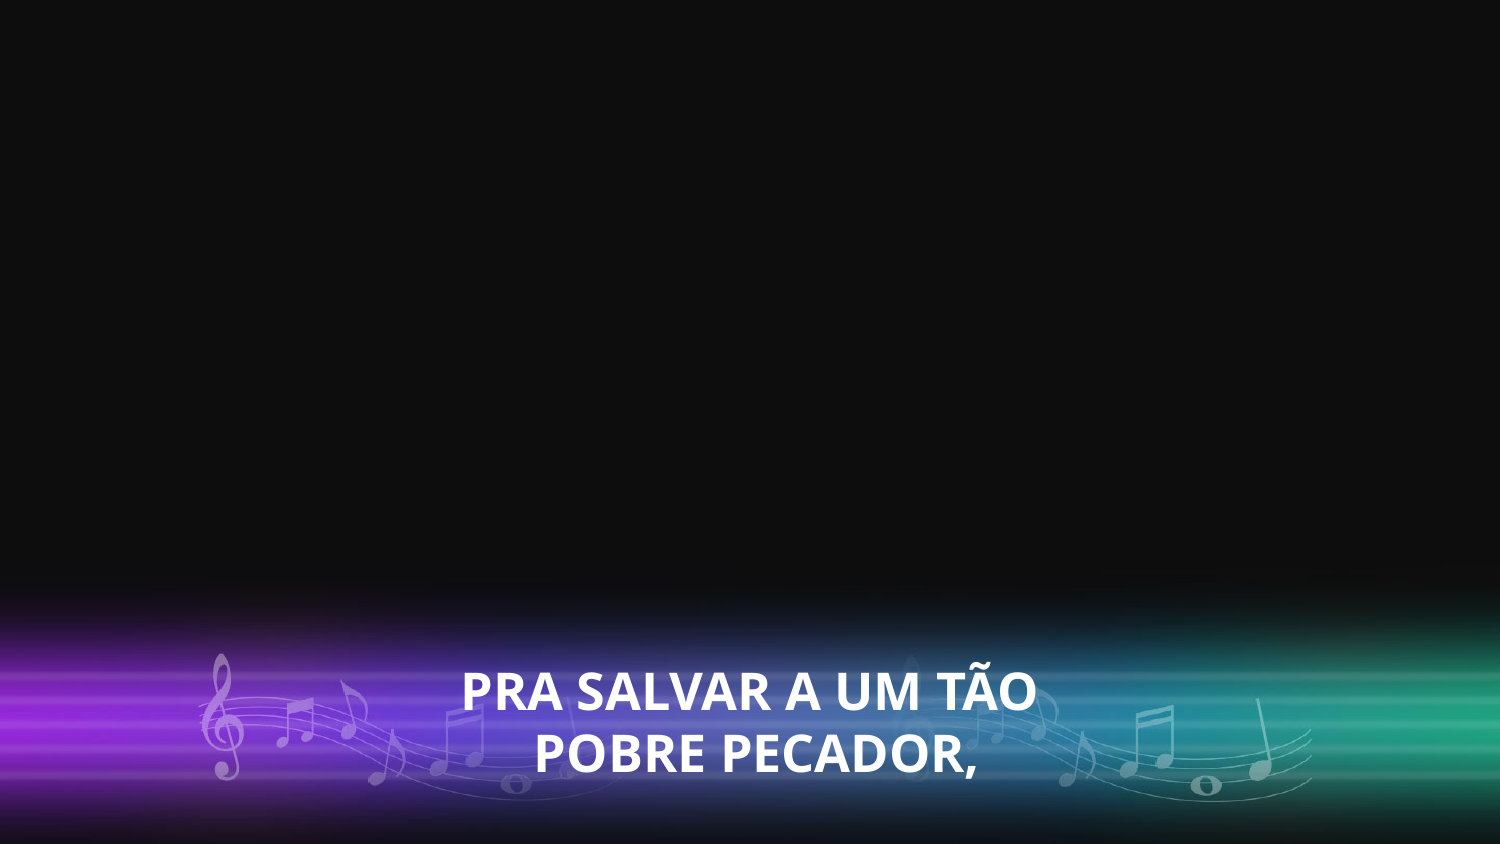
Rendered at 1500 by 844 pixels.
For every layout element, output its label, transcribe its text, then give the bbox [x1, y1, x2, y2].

picture [0, 0, 1500, 844]
text_box PRA SALVAR A UM TÃO POBRE PECADOR, [312, 651, 1187, 791]
